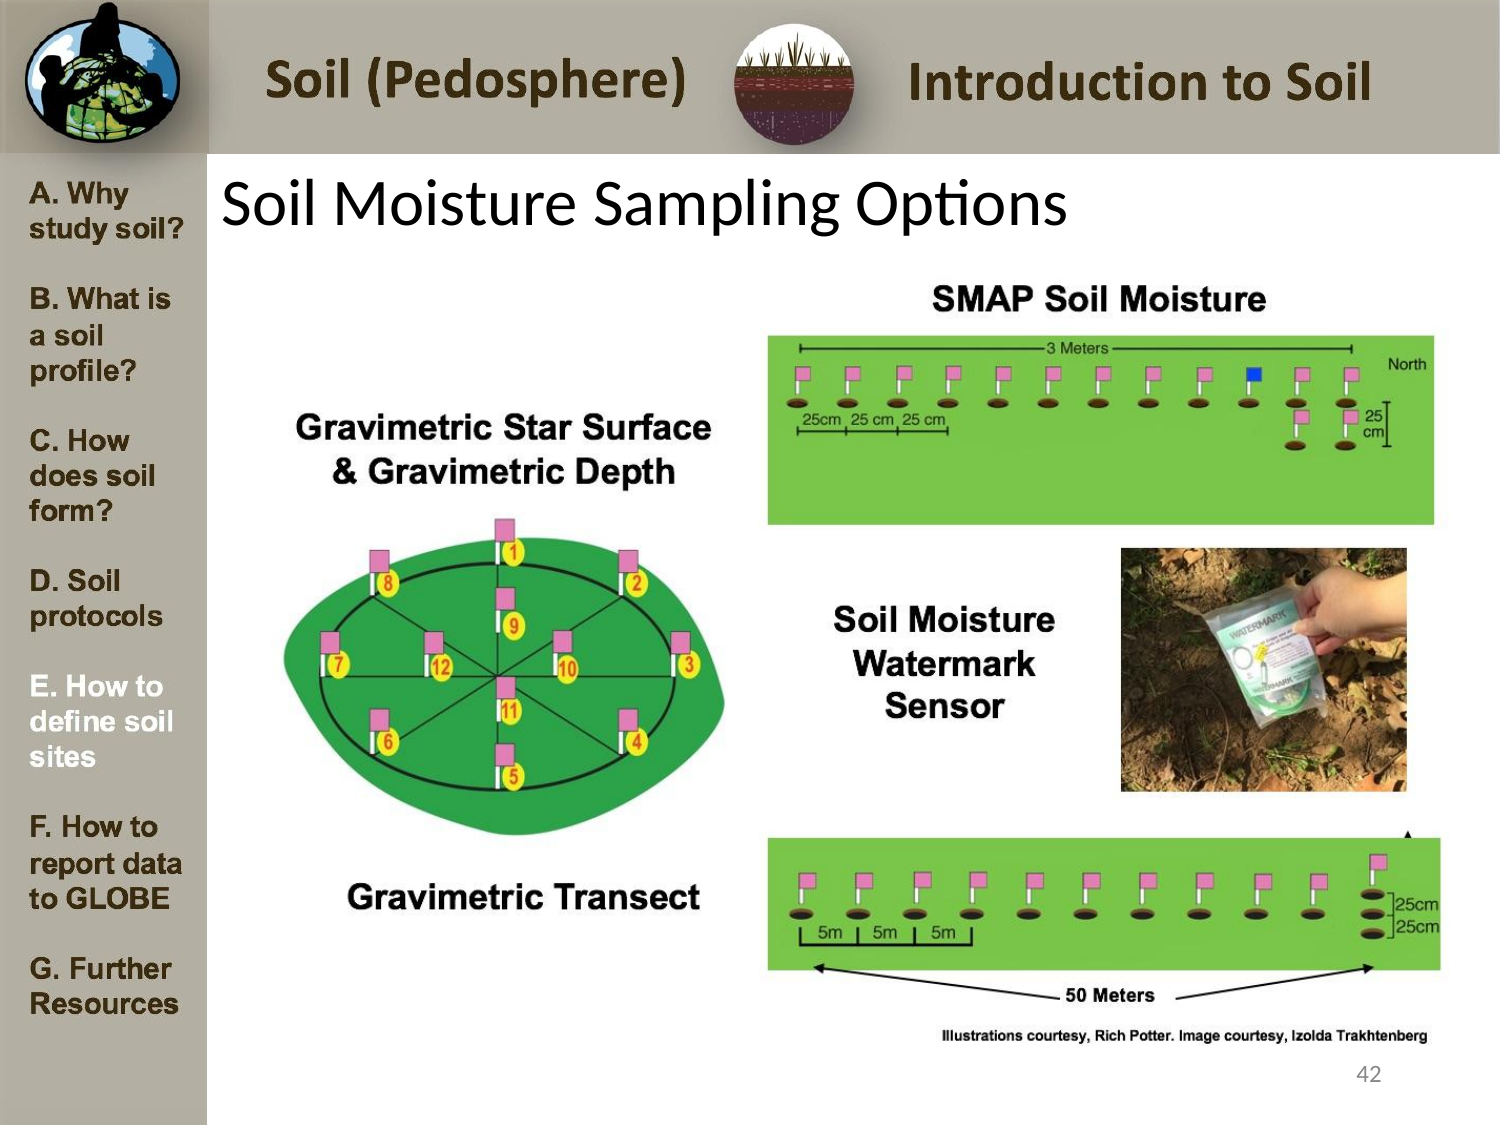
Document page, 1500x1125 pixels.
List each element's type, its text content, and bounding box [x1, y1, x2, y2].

title Soil Moisture Sampling Options [210, 162, 1500, 313]
picture [0, 0, 1500, 1125]
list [255, 259, 1452, 1047]
slide_number ‹#› [1059, 1054, 1397, 1103]
